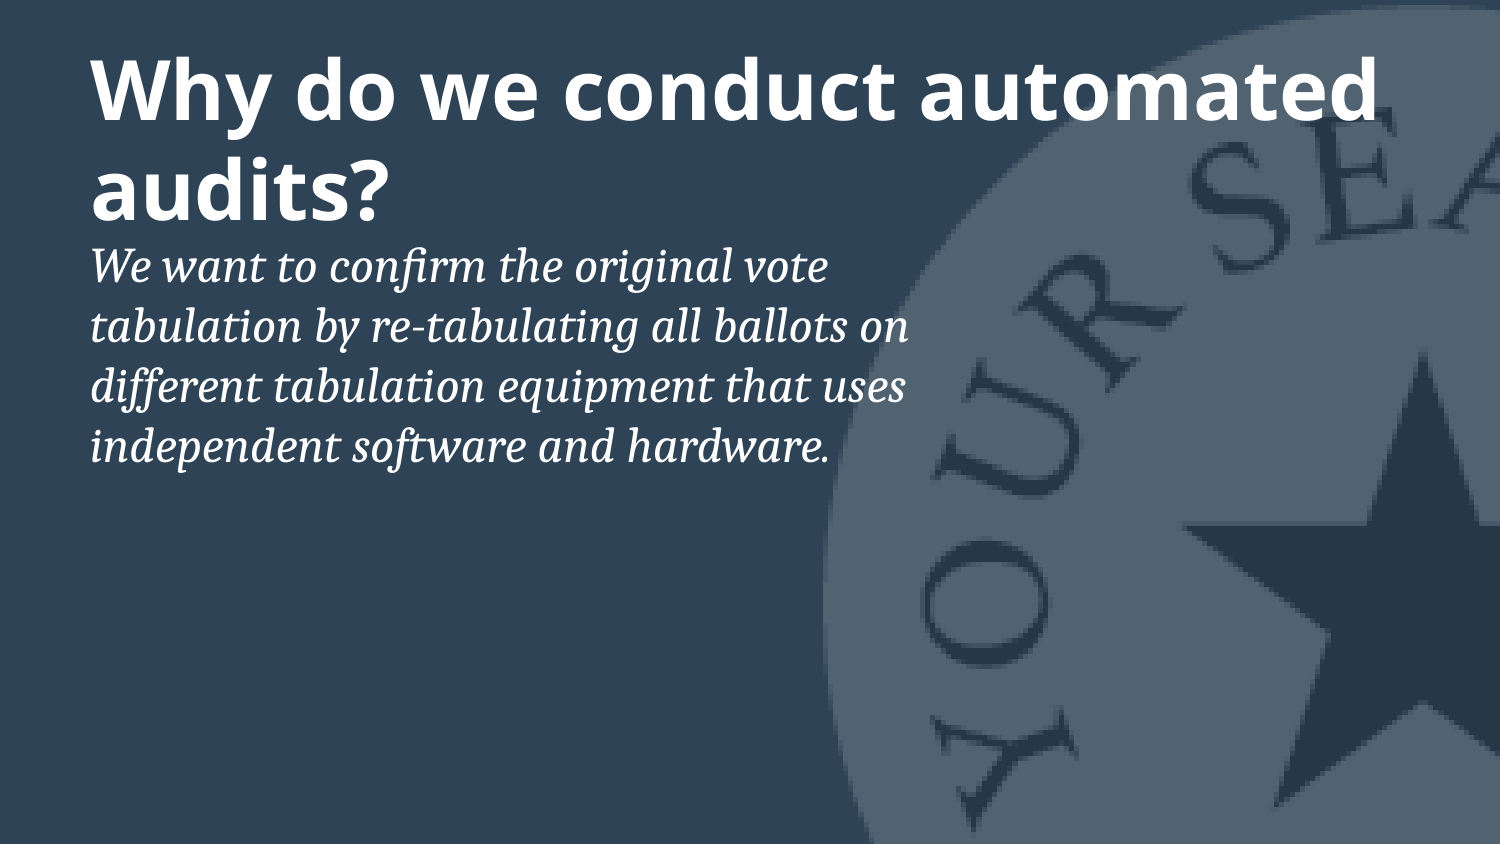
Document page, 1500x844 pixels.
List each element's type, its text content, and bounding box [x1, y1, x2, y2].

title Why do we conduct automated audits? [75, 75, 1473, 199]
text_box We want to confirm the original vote tabulation by re-tabulating all ballots on different tabulation equipment that uses independent software and hardware. [74, 224, 947, 480]
